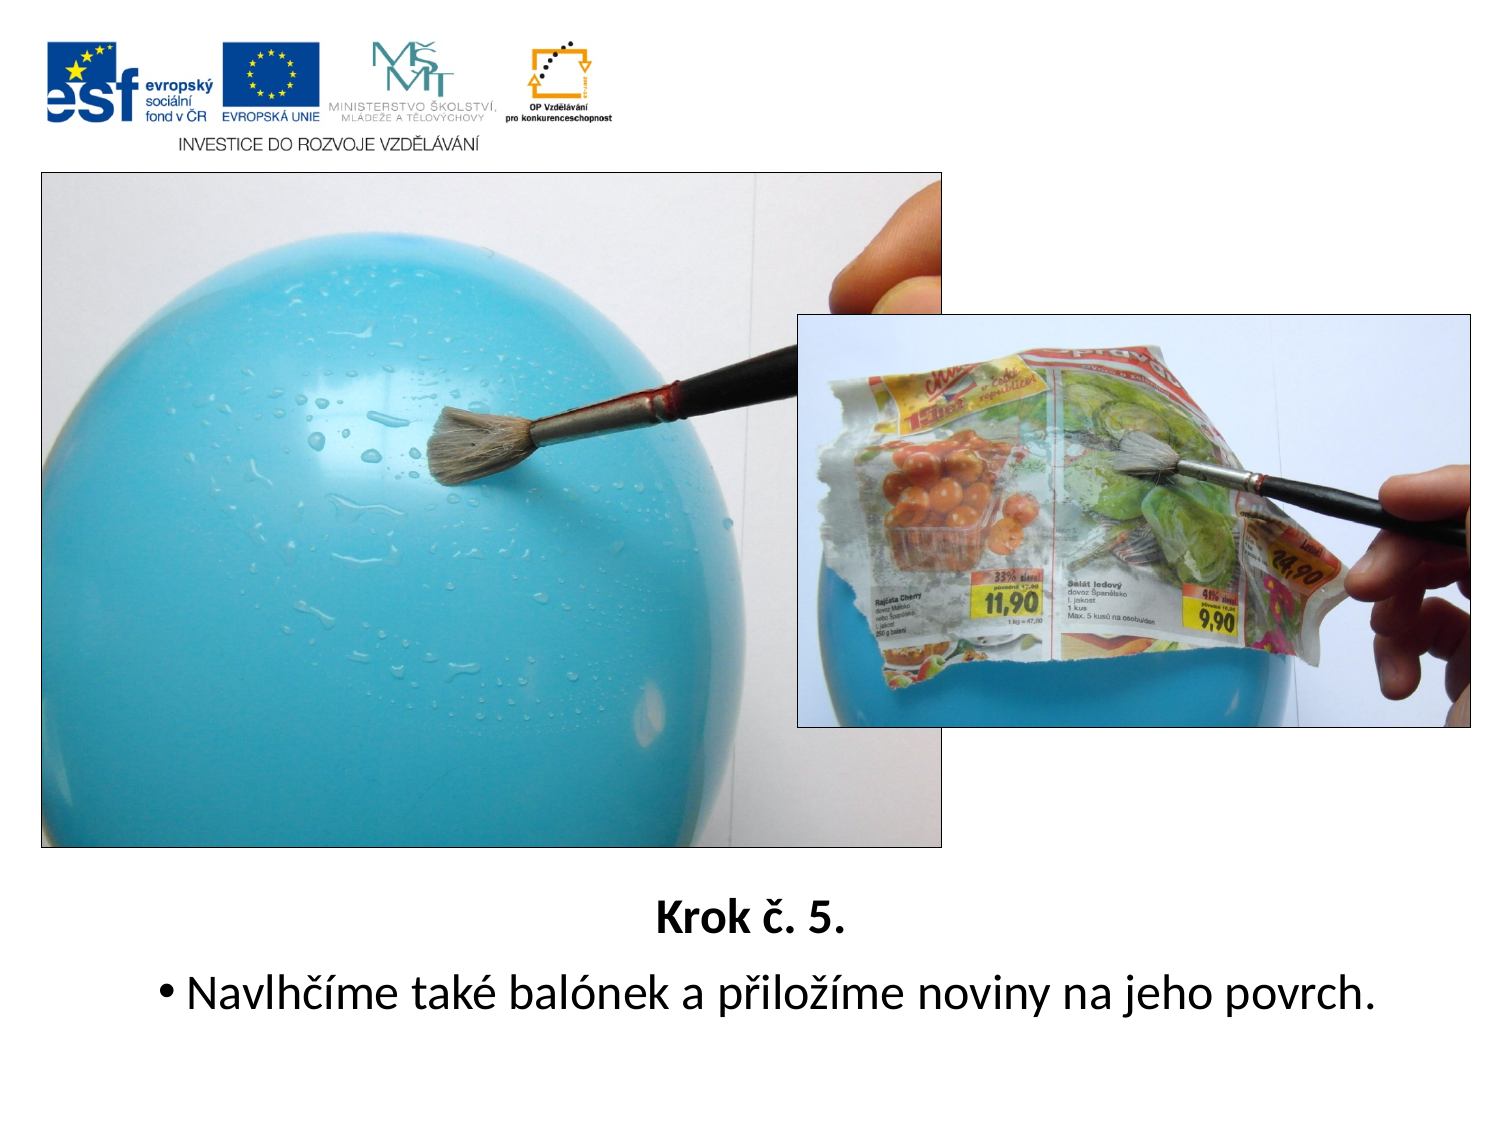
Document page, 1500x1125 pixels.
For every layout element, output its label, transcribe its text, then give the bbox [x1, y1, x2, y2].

picture [40, 172, 1471, 848]
list Navlhčíme také balónek a přiložíme noviny na jeho povrch. [88, 952, 1447, 1125]
title Krok č. 5. [301, 869, 1202, 951]
picture [29, 30, 630, 162]
